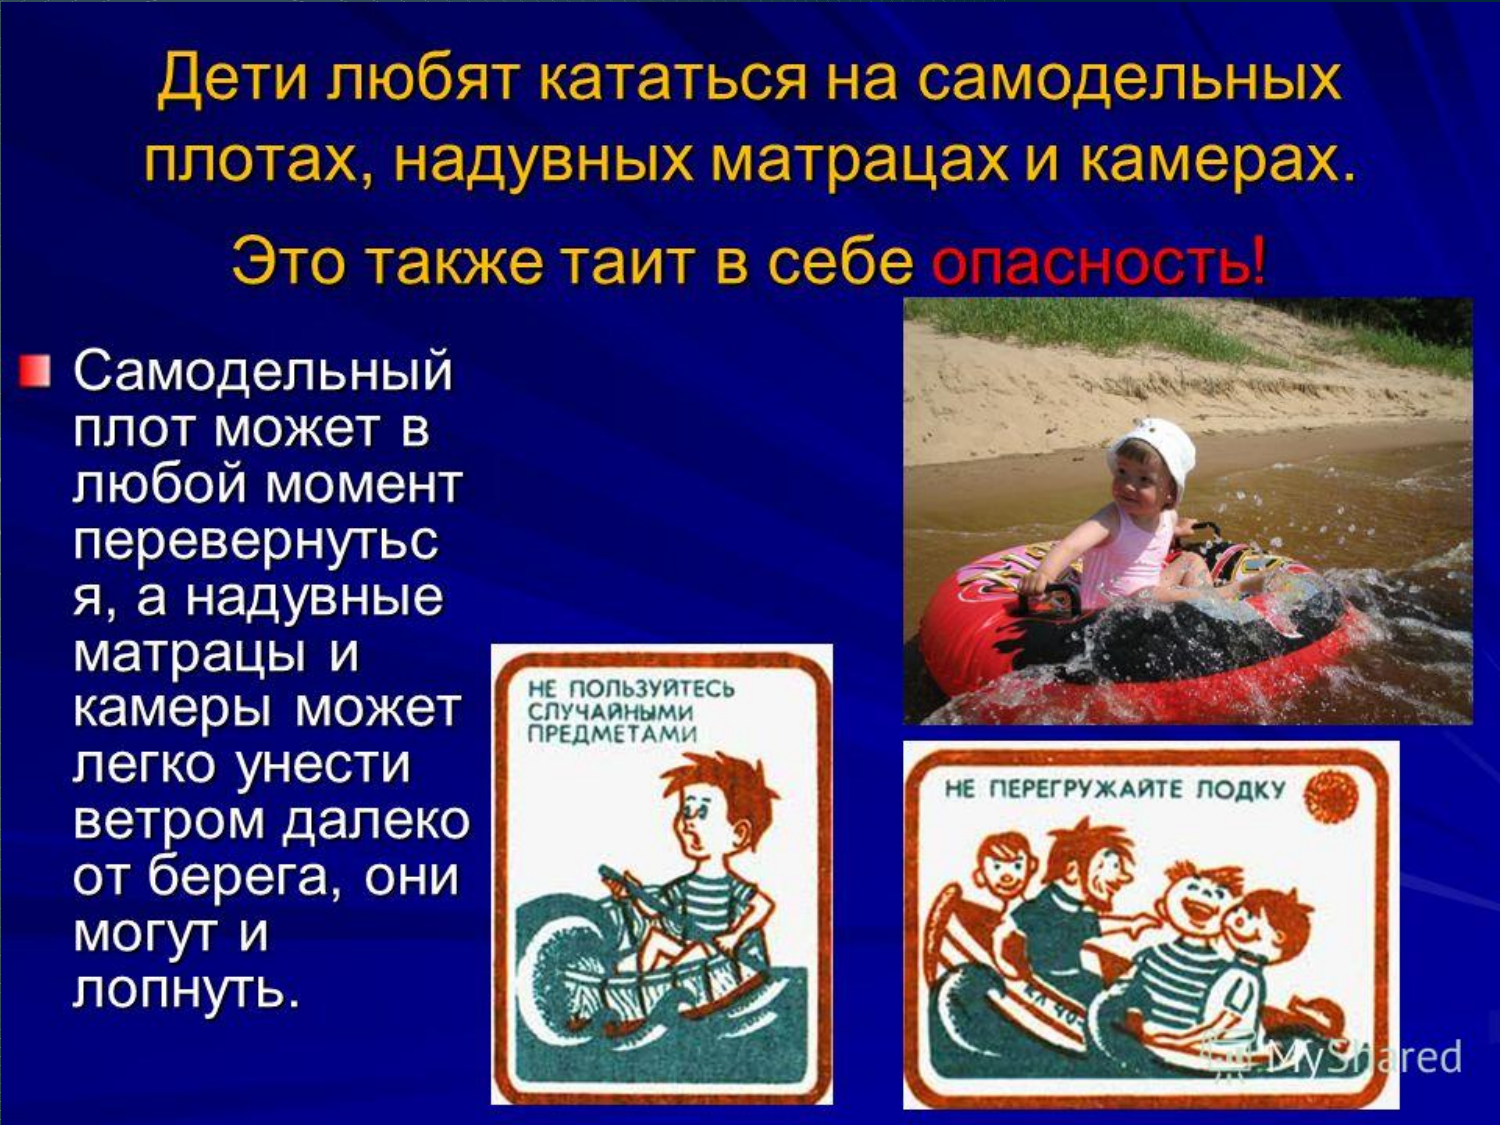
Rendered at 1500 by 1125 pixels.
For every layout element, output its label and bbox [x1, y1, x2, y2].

list [1, 2, 1500, 1125]
